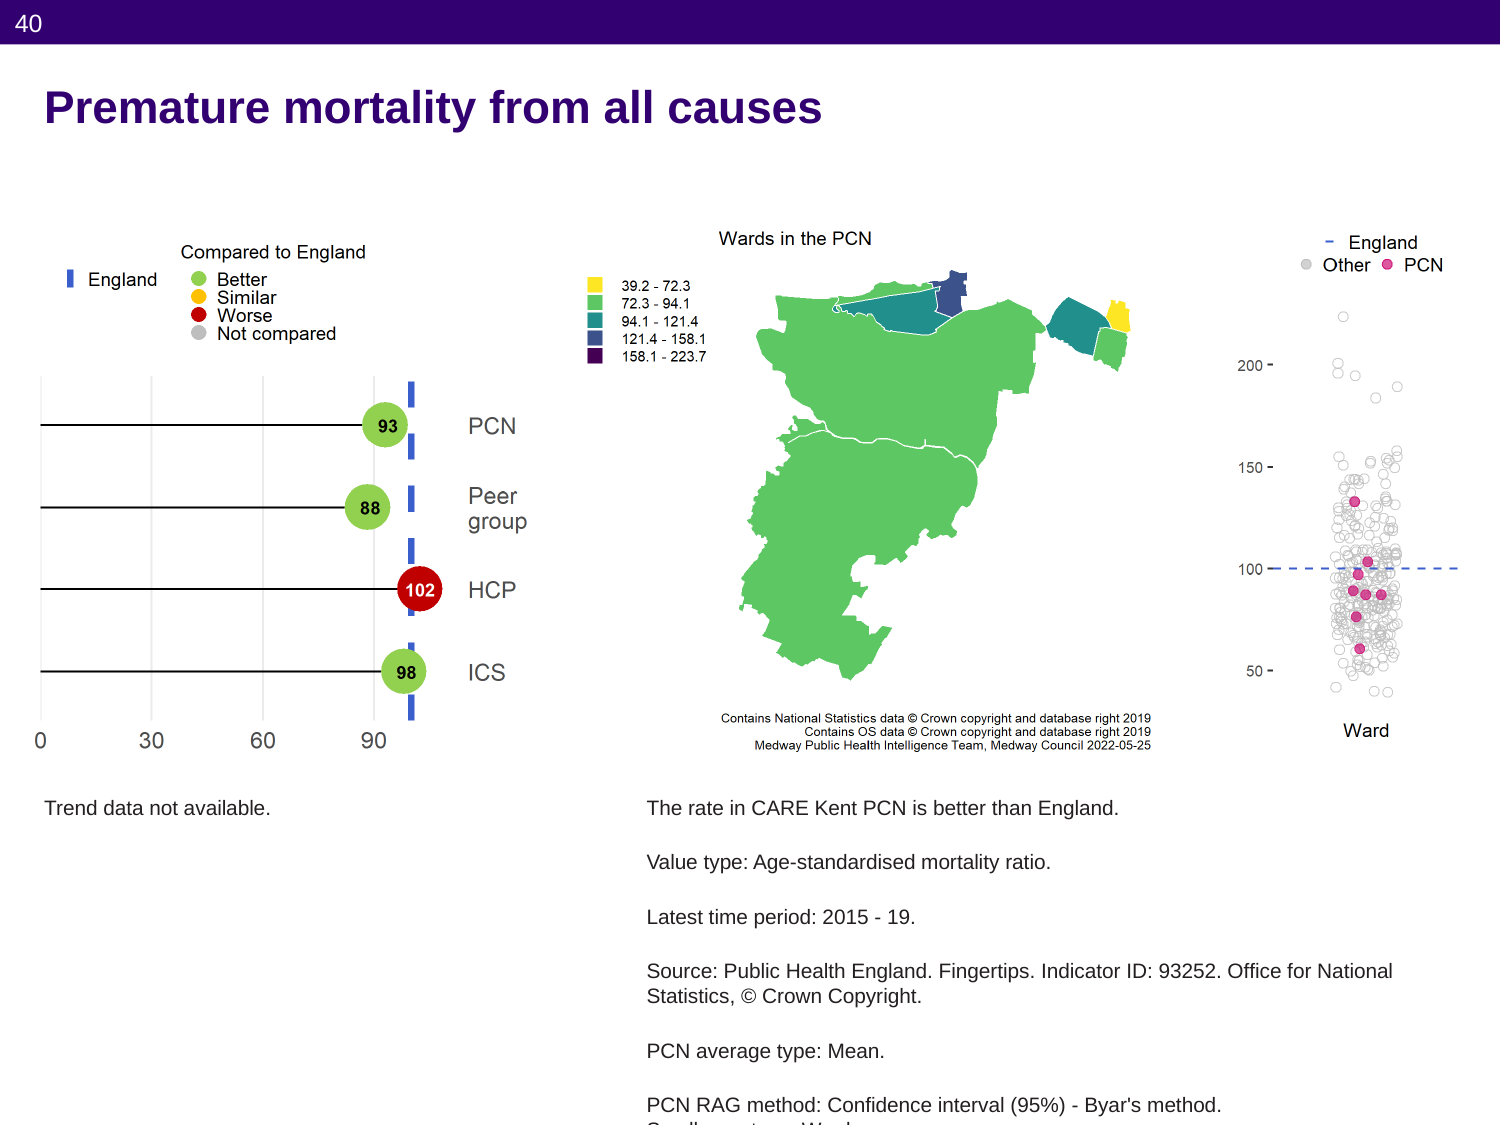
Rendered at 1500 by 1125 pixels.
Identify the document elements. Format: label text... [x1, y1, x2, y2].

list Trend data not available. [29, 786, 609, 1083]
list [29, 219, 539, 764]
list 40 [0, 0, 95, 95]
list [560, 219, 1176, 752]
title Premature mortality from all causes [29, 70, 1471, 138]
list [1202, 219, 1471, 752]
list The rate in CARE Kent PCN is better than England. Value type: Age-standardised mortality ratio. Latest time period: 2015 - 19. Source: Public Health England. Fingertips. Indicator ID: 93252. Office for National Statistics, © Crown Copyright. PCN average type: Mean. PCN RAG method: Confidence interval (95%) - Byar's method. Small area type: Ward. [631, 786, 1483, 1106]
